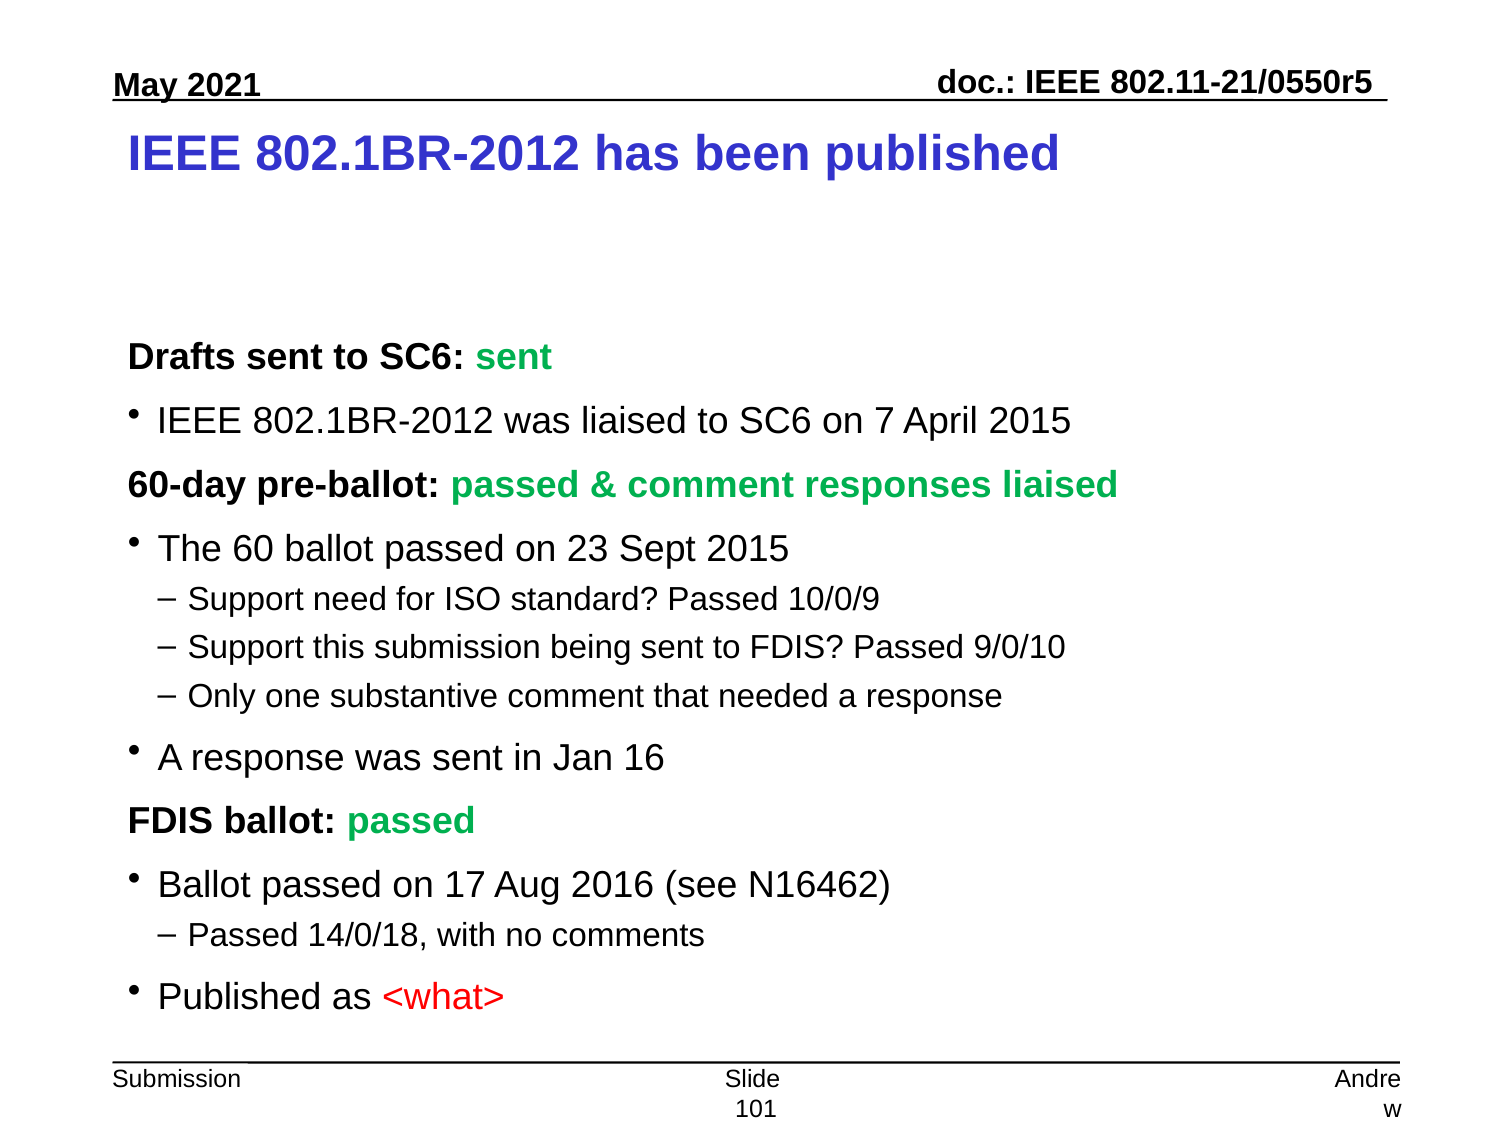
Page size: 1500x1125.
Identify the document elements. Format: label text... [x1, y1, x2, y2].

slide_number Slide 101 [709, 1061, 803, 1093]
list Drafts sent to SC6: sent IEEE 802.1BR-2012 was liaised to SC6 on 7 April 2015 60-day pre-ballot: passed & comment responses liaised The 60 ballot passed on 23 Sept 2015 Support need for ISO standard? Passed 10/0/9 Support this submission being sent to FDIS? Passed 9/0/10 Only one substantive comment that needed a response A response was sent in Jan 16 FDIS ballot: passed Ballot passed on 17 Aug 2016 (see N16462) Passed 14/0/18, with no comments Published as <what> [112, 324, 1388, 1000]
title IEEE 802.1BR-2012 has been published [112, 112, 1425, 288]
footer Andrew Myles, Cisco [1320, 1061, 1402, 1093]
